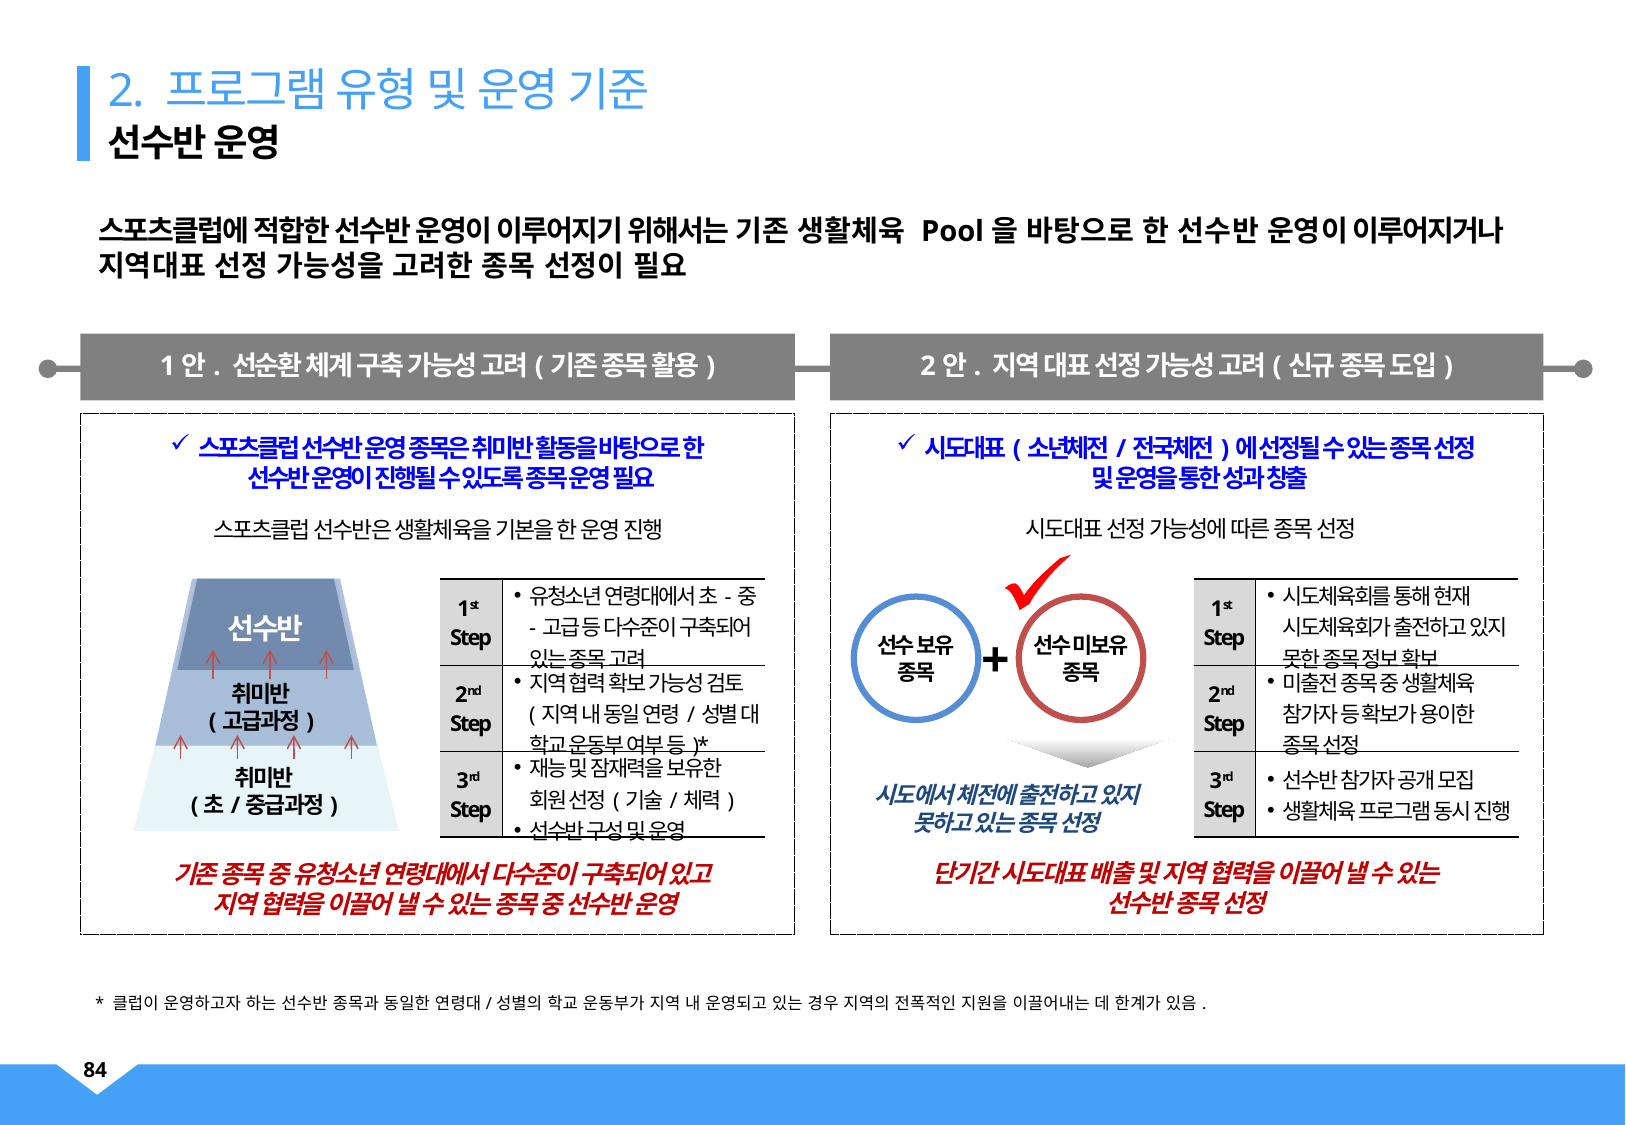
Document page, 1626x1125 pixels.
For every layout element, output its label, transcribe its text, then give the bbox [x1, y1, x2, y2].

text_box 단기간 시도대표 배출 및 지역 협력을 이끌어 낼 수 있는 선수반 종목 선정 [830, 849, 1542, 925]
table_header 1st Step [1194, 580, 1255, 665]
text_box [1544, 362, 1590, 376]
text_box 스포츠클럽 선수반 운영 종목은 취미반 활동을 바탕으로 한 선수반 운영이 진행될 수 있도록 종목 운영 필요 [98, 425, 777, 500]
text_box 기존 종목 중 유청소년 연령대에서 다수준이 구축되어 있고 지역 협력을 이끌어 낼 수 있는 종목 중 선수반 운영 [89, 851, 801, 926]
text_box [80, 413, 795, 935]
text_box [83, 66, 813, 165]
text_box 2안. 지역 대표 선정 가능성 고려(신규 종목 도입) [830, 333, 1544, 401]
table_cell 미출전 종목 중 생활체육 참가자 등 확보가 용이한 종목 선정 [1256, 666, 1518, 751]
text_box 스포츠클럽에 적합한 선수반 운영이 이루어지기 위해서는 기존 생활체육 Pool을 바탕으로 한 선수반 운영이 이루어지거나 지역대표 선정 가능성을 고려한 종목 선정이 필요 [83, 205, 1545, 293]
table_cell 2nd Step [1194, 666, 1255, 751]
text_box 스포츠클럽 선수반은 생활체육을 기본을 한 운영 진행 [83, 507, 799, 551]
table_cell 3rd Step [1194, 752, 1255, 836]
table_cell 선수반 참가자 공개 모집 생활체육 프로그램 동시 진행 [1256, 752, 1518, 836]
text_box * 클럽이 운영하고자 하는 선수반 종목과 동일한 연령대/성별의 학교 운동부가 지역 내 운영되고 있는 경우 지역의 전폭적인 지원을 이끌어내는 데 한계가 있음. [80, 985, 1522, 1020]
table_cell 3rd Step [440, 752, 502, 836]
text_box 시도에서 체전에 출전하고 있지 못하고 있는 종목 선정 [851, 773, 1161, 844]
text_box [41, 362, 80, 376]
text_box [1005, 738, 1171, 768]
text_box 1안. 선순환 체계 구축 가능성 고려(기존 종목 활용) [80, 333, 795, 401]
table_header 1st Step [440, 580, 502, 665]
text_box [830, 413, 1544, 935]
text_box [133, 578, 400, 832]
table_cell 지역 협력 확보 가능성 검토(지역 내 동일 연령/성별 대 학교 운동부 여부 등)* [503, 666, 765, 751]
table_header 시도체육회를 통해 현재 시도체육회가 출전하고 있지 못한 종목 정보 확보 [1256, 580, 1518, 665]
text_box 시도대표 선정 가능성에 따른 종목 선정 [833, 506, 1549, 549]
text_box [1004, 554, 1072, 594]
table_cell 2nd Step [440, 666, 502, 751]
text_box 시도대표(소년체전/전국체전)에 선정될 수 있는 종목 선정 및 운영을 통한 성과 창출 [851, 425, 1522, 500]
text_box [853, 596, 1144, 721]
table_header 유청소년 연령대에서 초-중-고급 등 다수준이 구축되어 있는 종목 고려 [503, 580, 765, 665]
table_cell 재능 및 잠재력을 보유한 회원 선정(기술/체력) 선수반 구성 및 운영 [503, 752, 765, 836]
